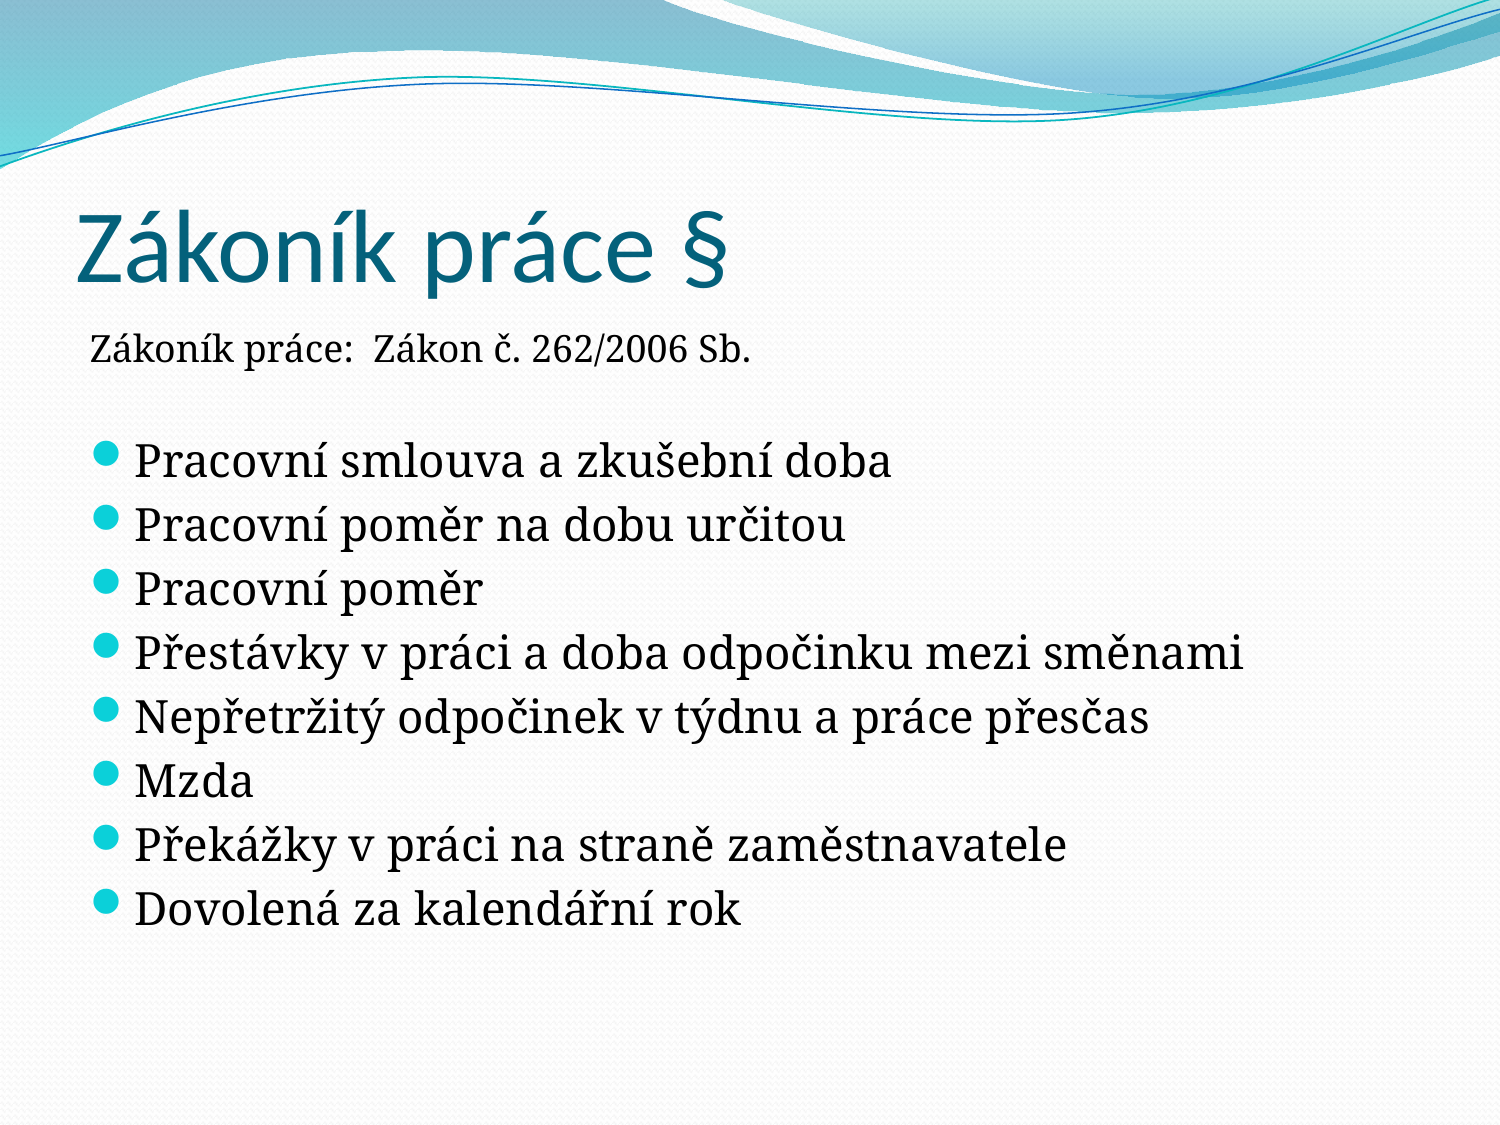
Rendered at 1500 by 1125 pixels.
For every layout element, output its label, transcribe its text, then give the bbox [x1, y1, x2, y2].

list Zákoník práce: Zákon č. 262/2006 Sb. Pracovní smlouva a zkušební doba Pracovní poměr na dobu určitou Pracovní poměr Přestávky v práci a doba odpočinku mezi směnami Nepřetržitý odpočinek v týdnu a práce přesčas Mzda Překážky v práci na straně zaměstnavatele Dovolená za kalendářní rok [75, 317, 1425, 1038]
title Zákoník práce § [75, 115, 1425, 303]
